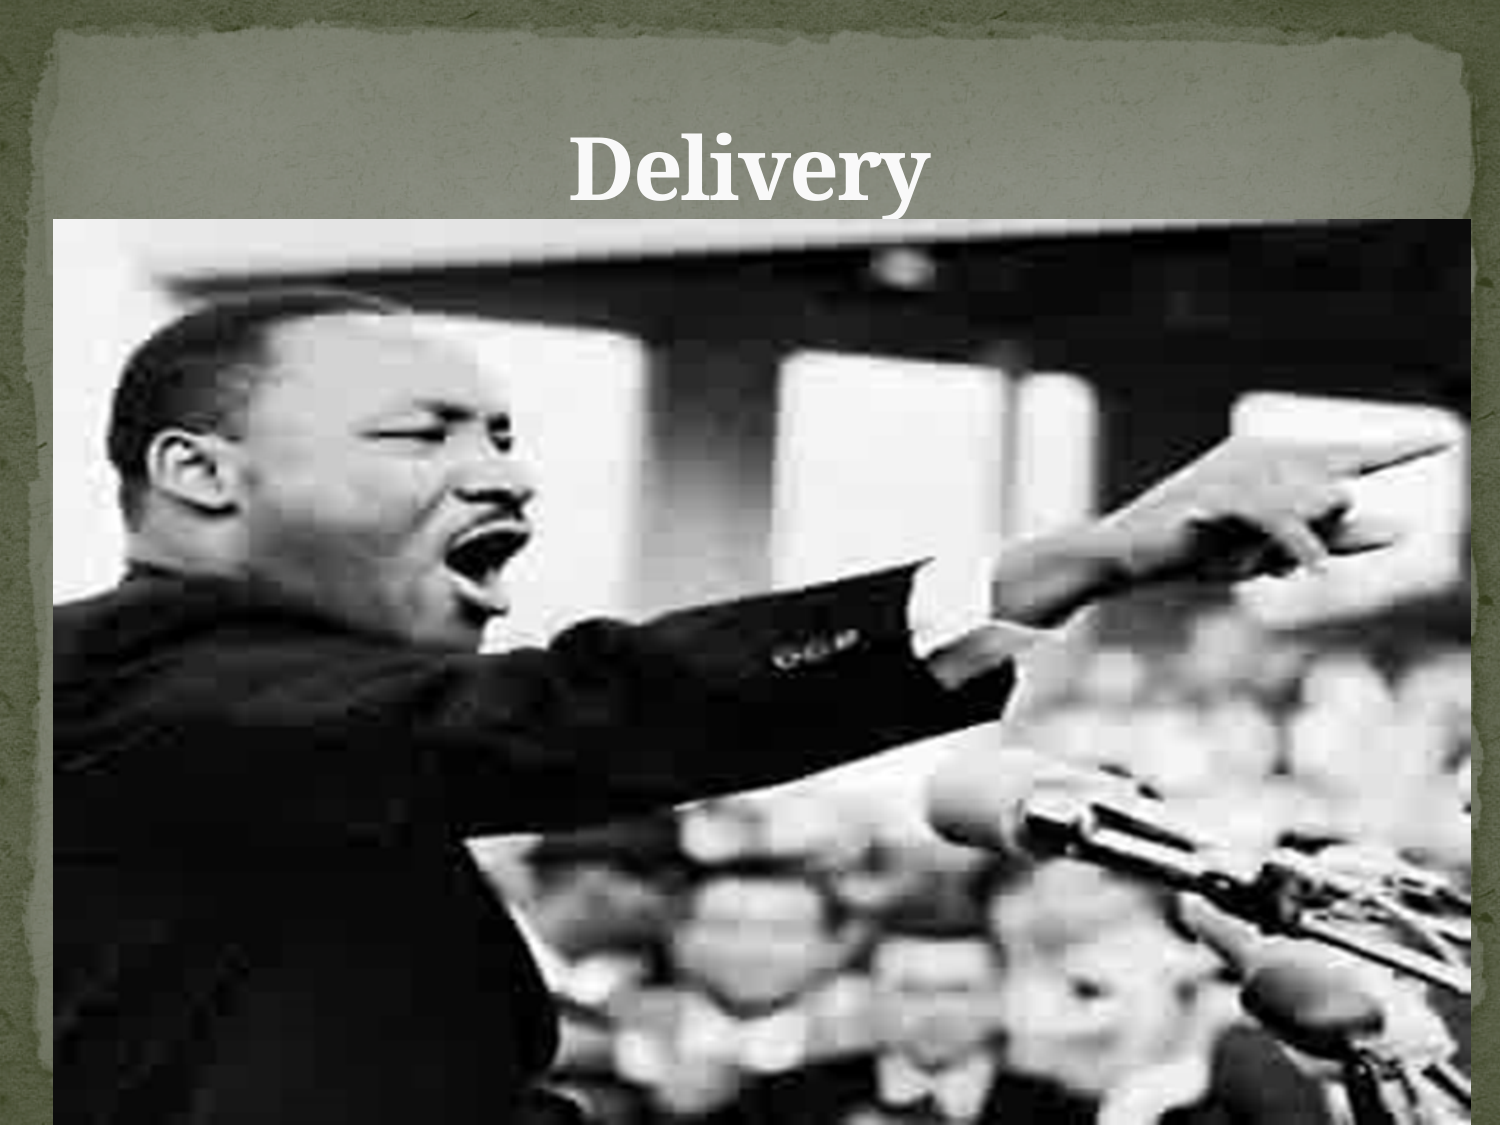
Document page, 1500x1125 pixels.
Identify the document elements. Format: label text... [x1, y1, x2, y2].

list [57, 223, 1468, 1122]
title Delivery [74, 24, 1425, 208]
